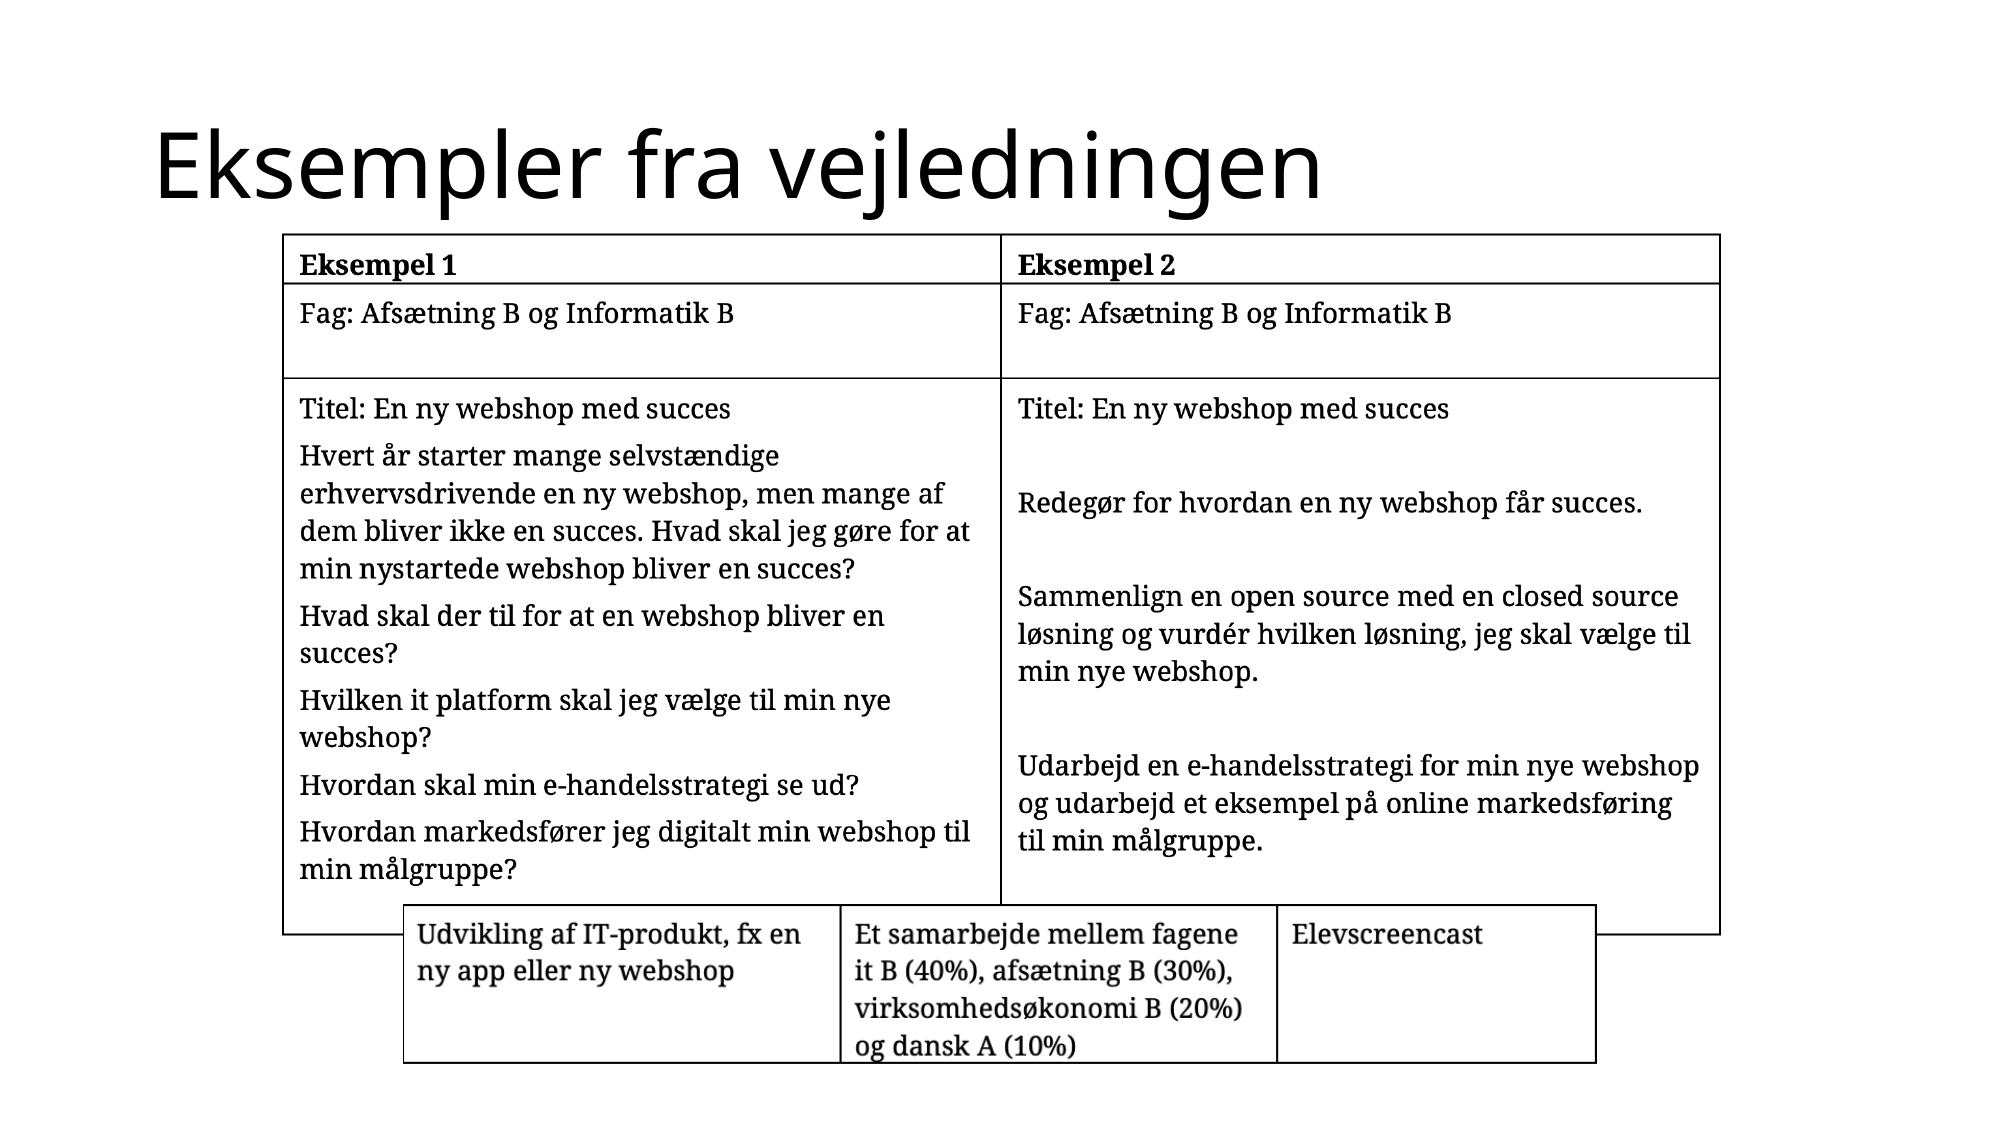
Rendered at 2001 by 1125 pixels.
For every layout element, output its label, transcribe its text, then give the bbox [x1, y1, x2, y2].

title Eksempler fra vejledningen [137, 59, 1863, 278]
picture [403, 904, 1597, 1065]
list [274, 228, 1725, 943]
